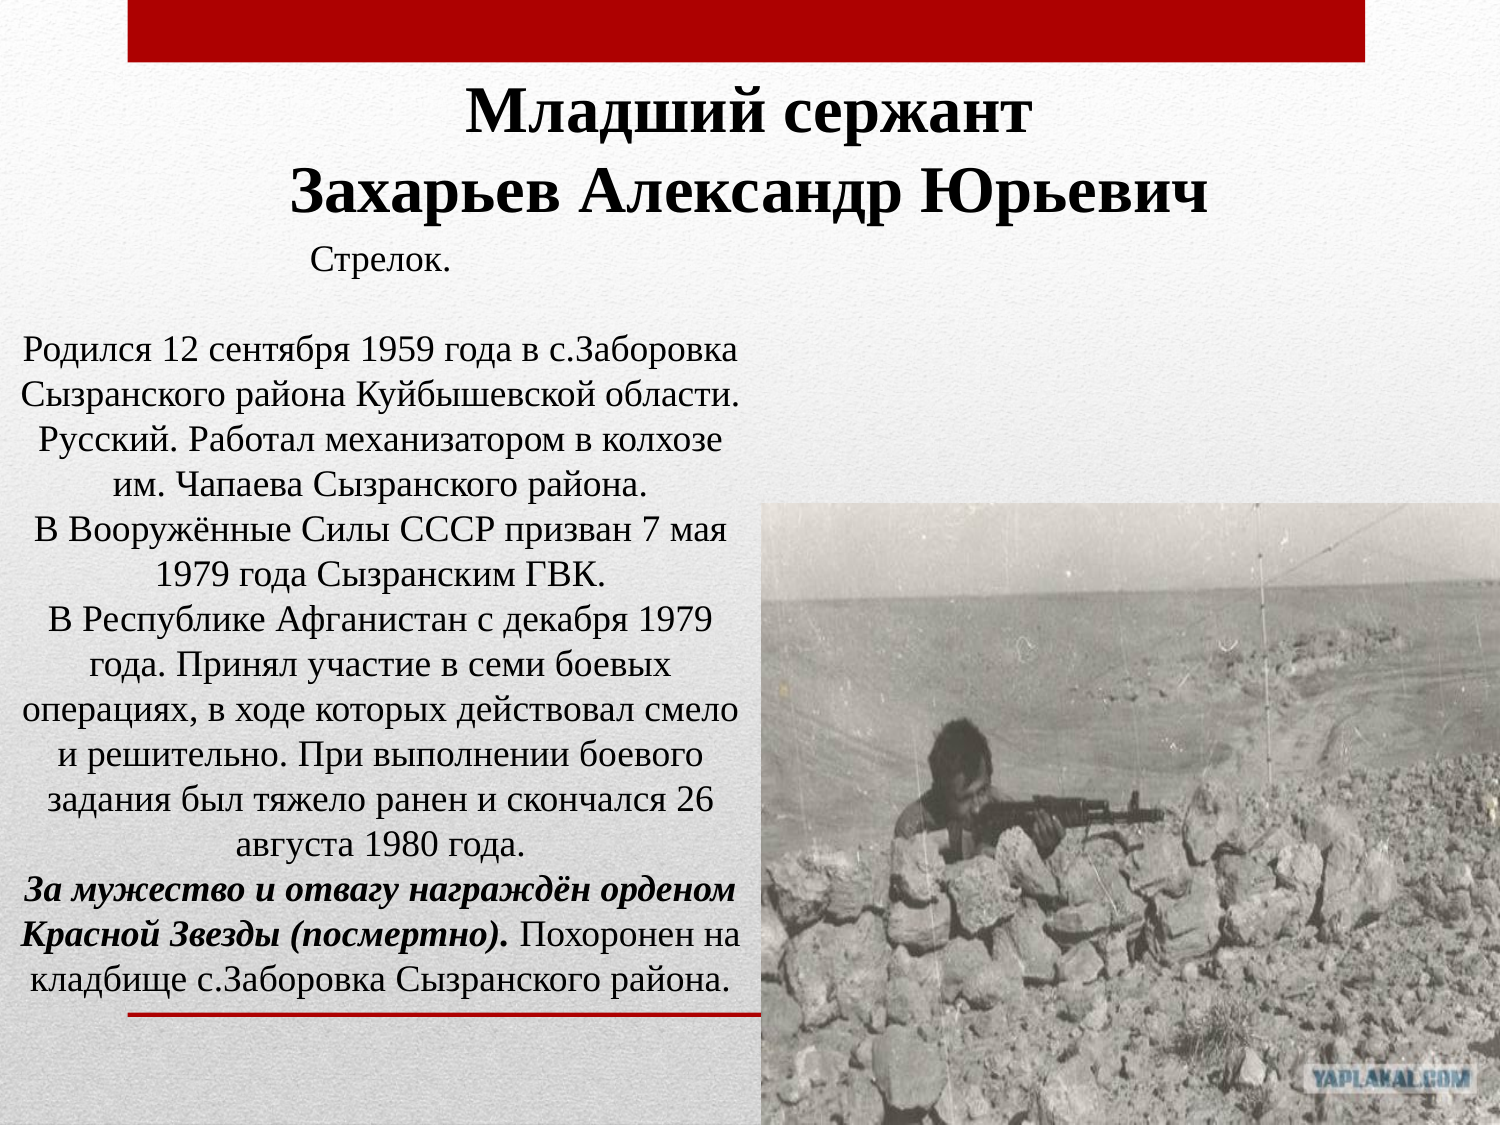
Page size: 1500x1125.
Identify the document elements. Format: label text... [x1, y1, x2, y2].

text_box Младший сержант Захарьев Александр Юрьевич [0, 58, 1500, 234]
picture [760, 503, 1500, 1125]
text_box Стрелок. Родился 12 сентября 1959 года в с.Заборовка Сызранского района Куйбышевской области. Русский. Работал механизатором в колхозе им. Чапаева Сызранского района. В Вооружённые Силы СССР призван 7 мая 1979 года Сызранским ГВК. В Республике Афганистан с декабря 1979 года. Принял участие в семи боевых операциях, в ходе которых действовал смело и решительно. При выполнении боевого задания был тяжело ранен и скончался 26 августа 1980 года. За мужество и отвагу награждён орденом Красной Звезды (посмертно). Похоронен на кладбище с.Заборовка Сызранского района. [0, 226, 762, 1007]
